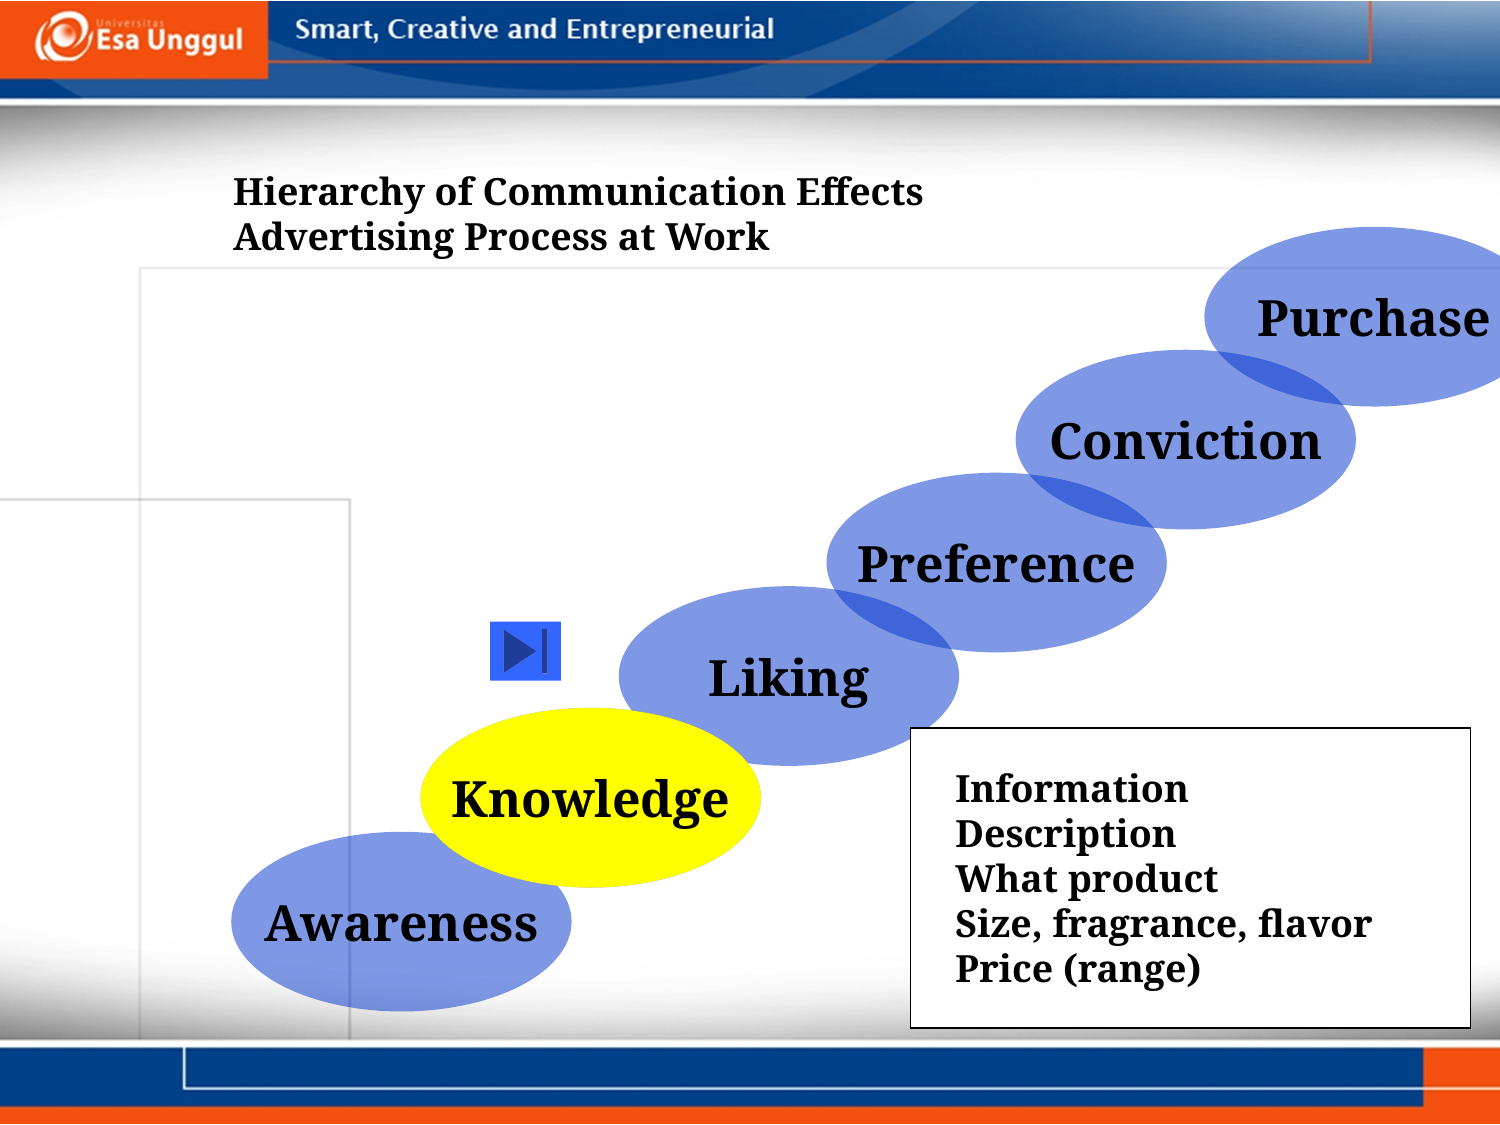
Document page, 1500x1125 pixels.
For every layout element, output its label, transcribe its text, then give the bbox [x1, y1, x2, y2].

text_box Preference [826, 472, 1167, 653]
picture [0, 1, 1500, 1124]
text_box [490, 621, 561, 681]
text_box Purchase [1204, 226, 1500, 407]
text_box Hierarchy of Communication Effects Advertising Process at Work [218, 160, 969, 266]
text_box Awareness [231, 831, 572, 1012]
text_box Information Description What product Size, fragrance, flavor Price (range) [910, 727, 1471, 1028]
text_box Conviction [1015, 349, 1356, 530]
text_box Knowledge [420, 707, 761, 888]
text_box Liking [618, 586, 960, 766]
